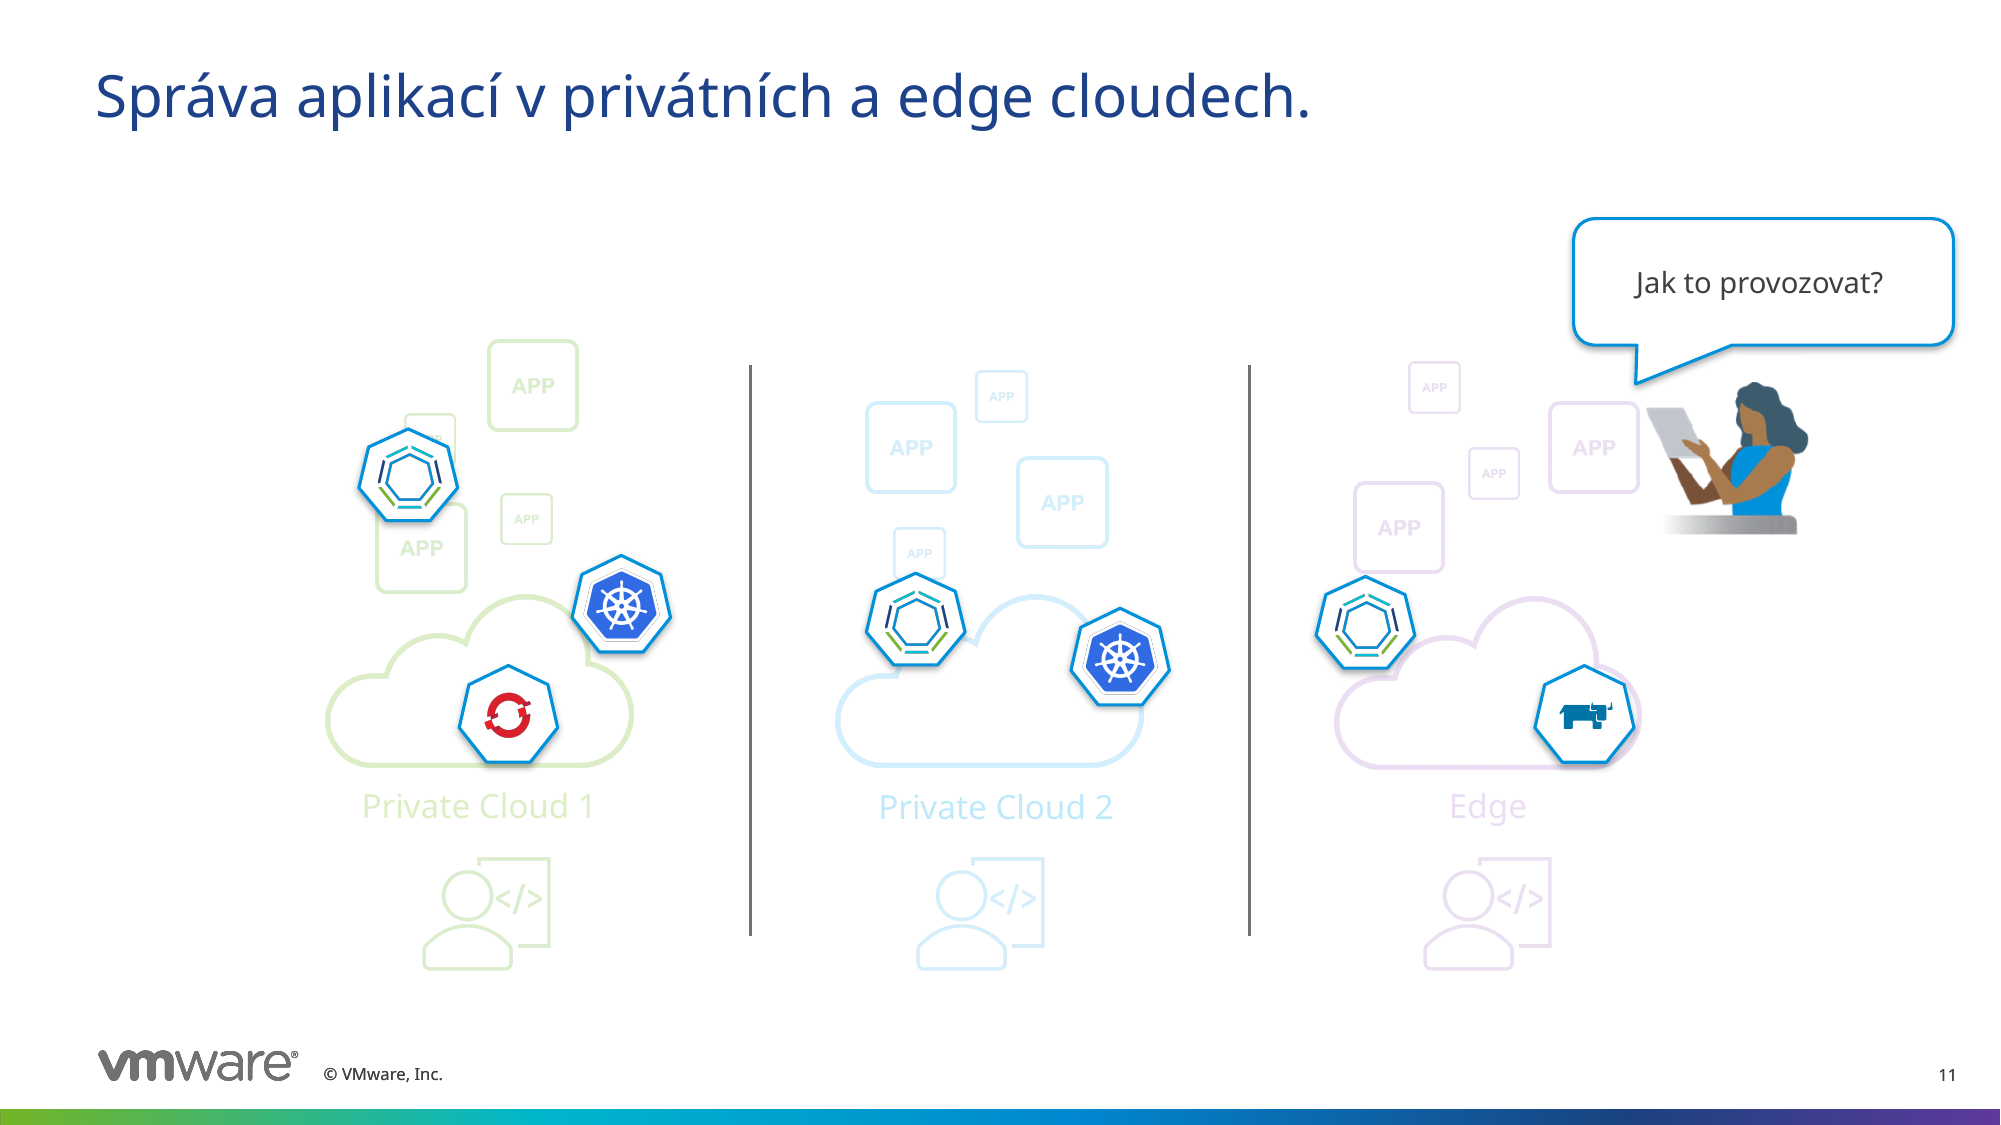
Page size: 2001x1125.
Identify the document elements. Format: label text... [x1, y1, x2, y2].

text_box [1318, 361, 1658, 993]
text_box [826, 370, 1166, 993]
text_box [571, 555, 671, 653]
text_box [1534, 665, 1635, 763]
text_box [358, 428, 458, 521]
title Správa aplikací v privátních a edge cloudech. [95, 67, 1901, 131]
picture [0, 1020, 718, 1125]
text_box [458, 665, 558, 763]
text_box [310, 339, 649, 992]
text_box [866, 572, 966, 666]
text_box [1573, 218, 1954, 539]
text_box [1315, 576, 1416, 669]
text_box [1070, 608, 1170, 706]
picture [1073, 1109, 2000, 1125]
